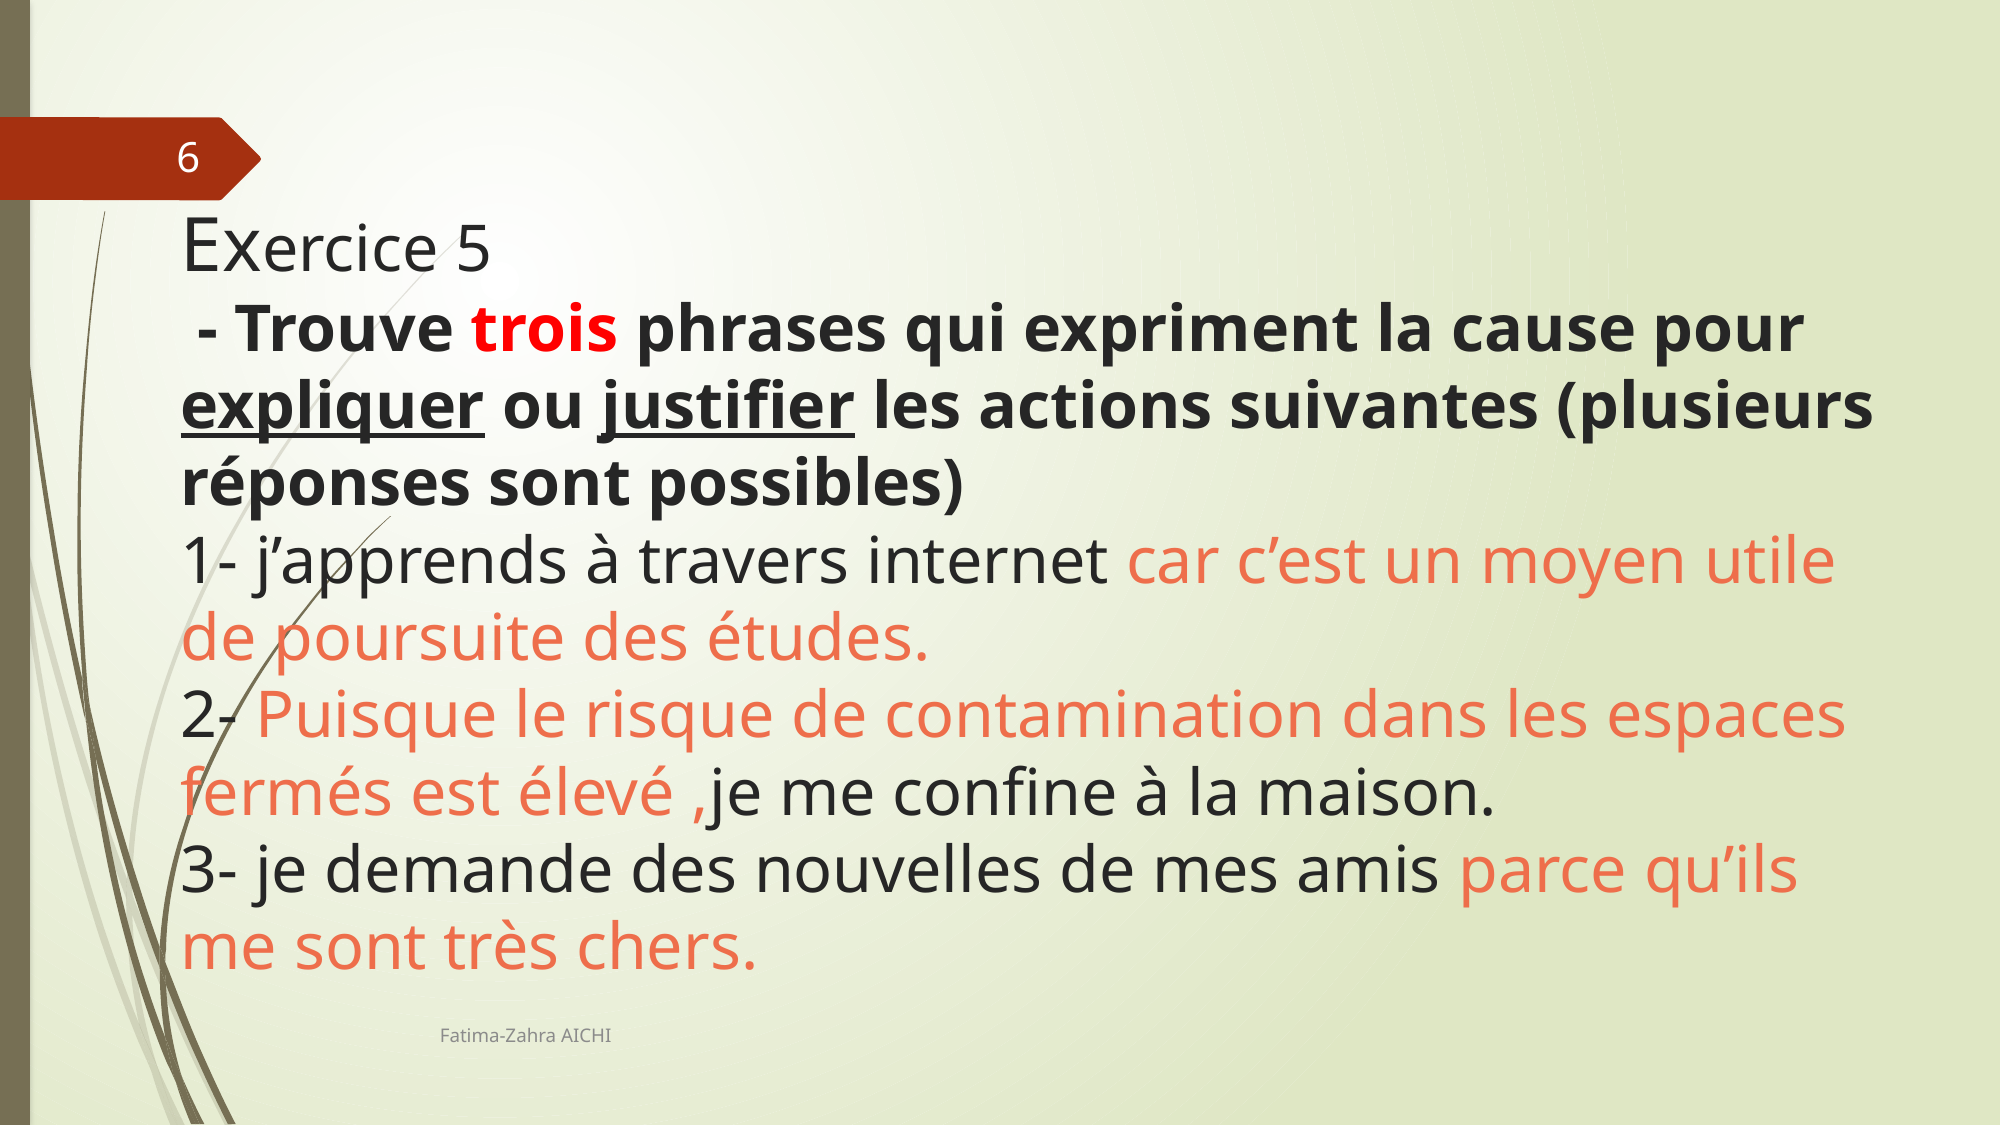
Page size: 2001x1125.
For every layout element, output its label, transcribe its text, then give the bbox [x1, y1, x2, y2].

slide_number 6 [87, 129, 216, 190]
footer Fatima-Zahra AICHI [424, 1006, 1675, 1067]
title Exercice 5 - Trouve trois phrases qui expriment la cause pour expliquer ou justifier les actions suivantes (plusieurs réponses sont possibles) 1- j’apprends à travers internet car c’est un moyen utile de poursuite des études. 2- Puisque le risque de contamination dans les espaces fermés est élevé ,je me confine à la maison. 3- je demande des nouvelles de mes amis parce qu’ils me sont très chers. [165, 189, 1892, 1095]
